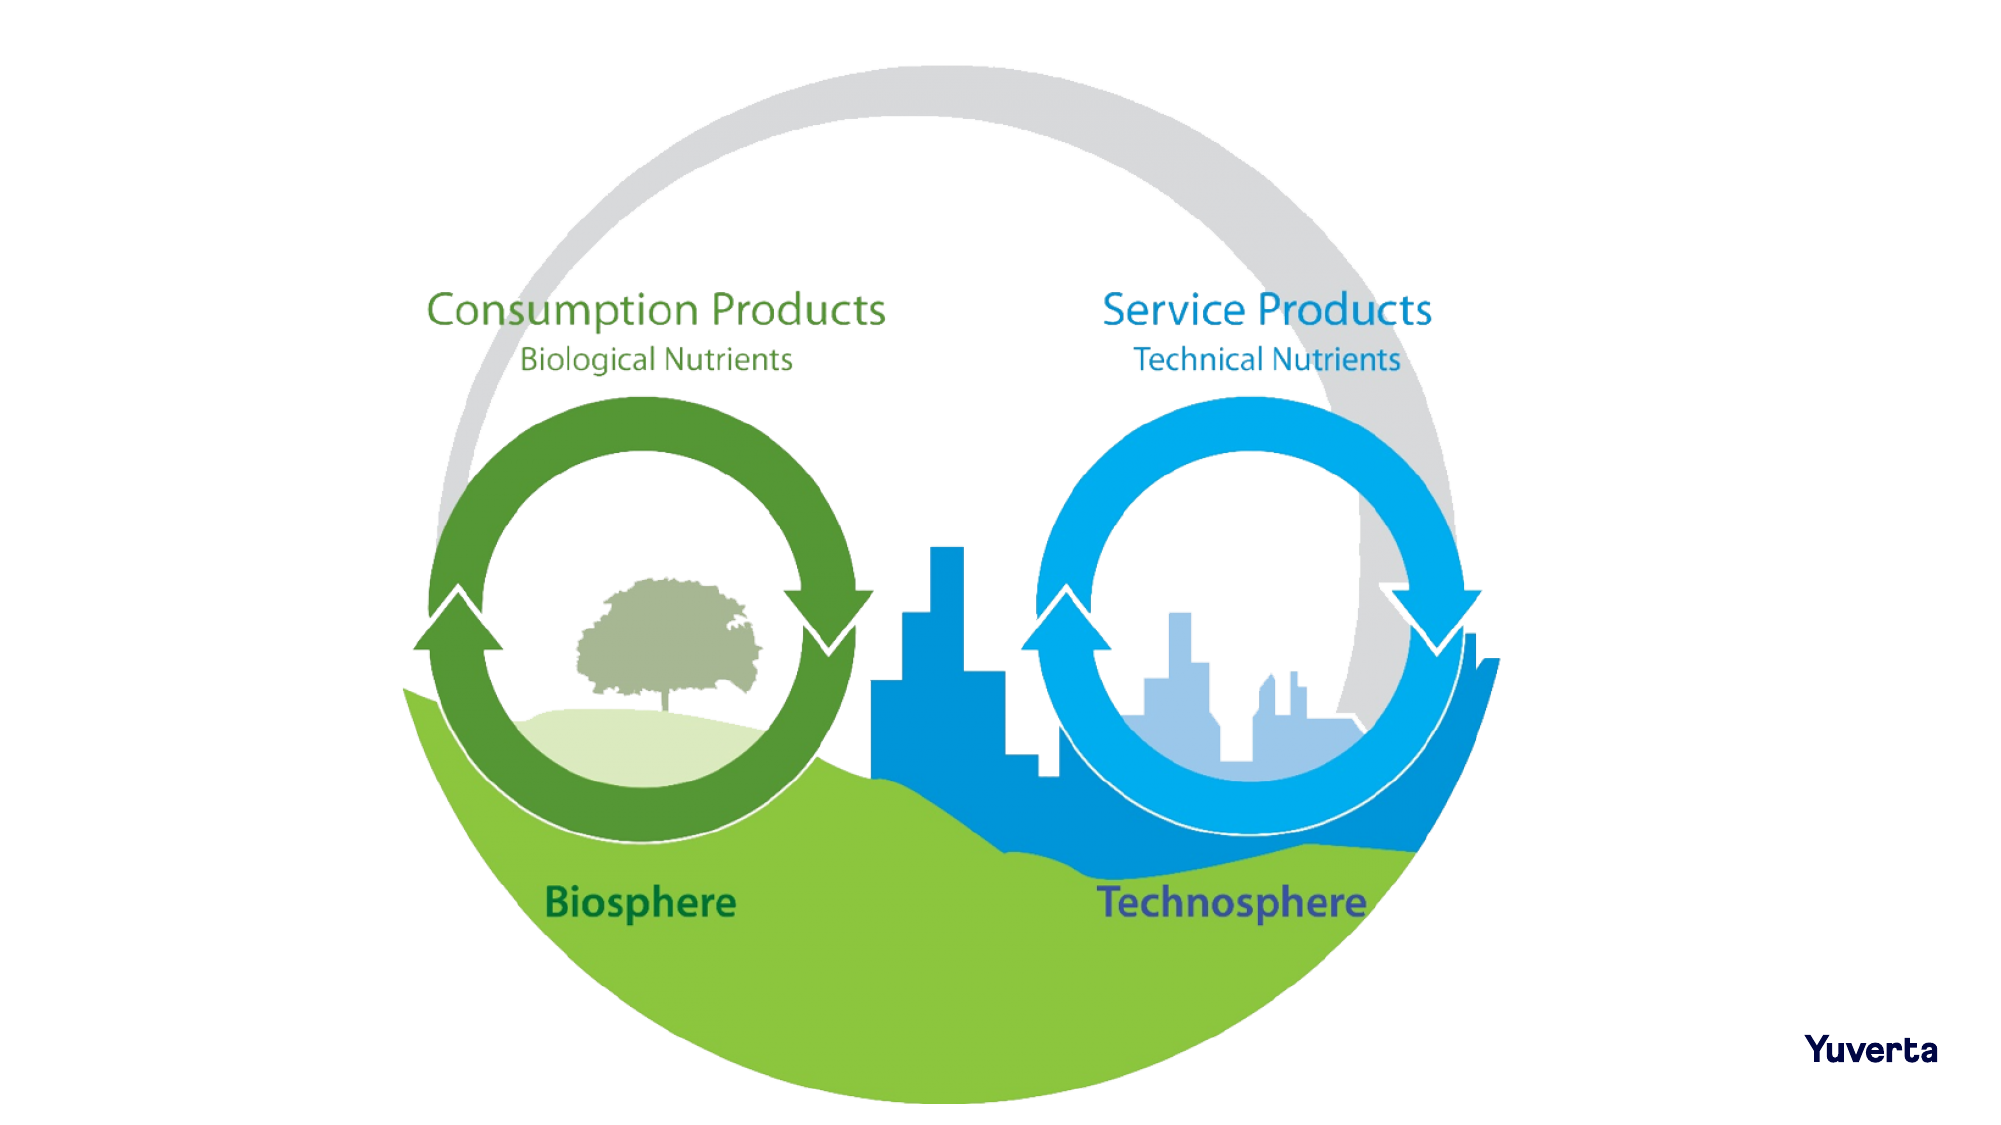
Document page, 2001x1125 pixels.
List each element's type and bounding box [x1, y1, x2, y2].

picture [110, 0, 1796, 1104]
